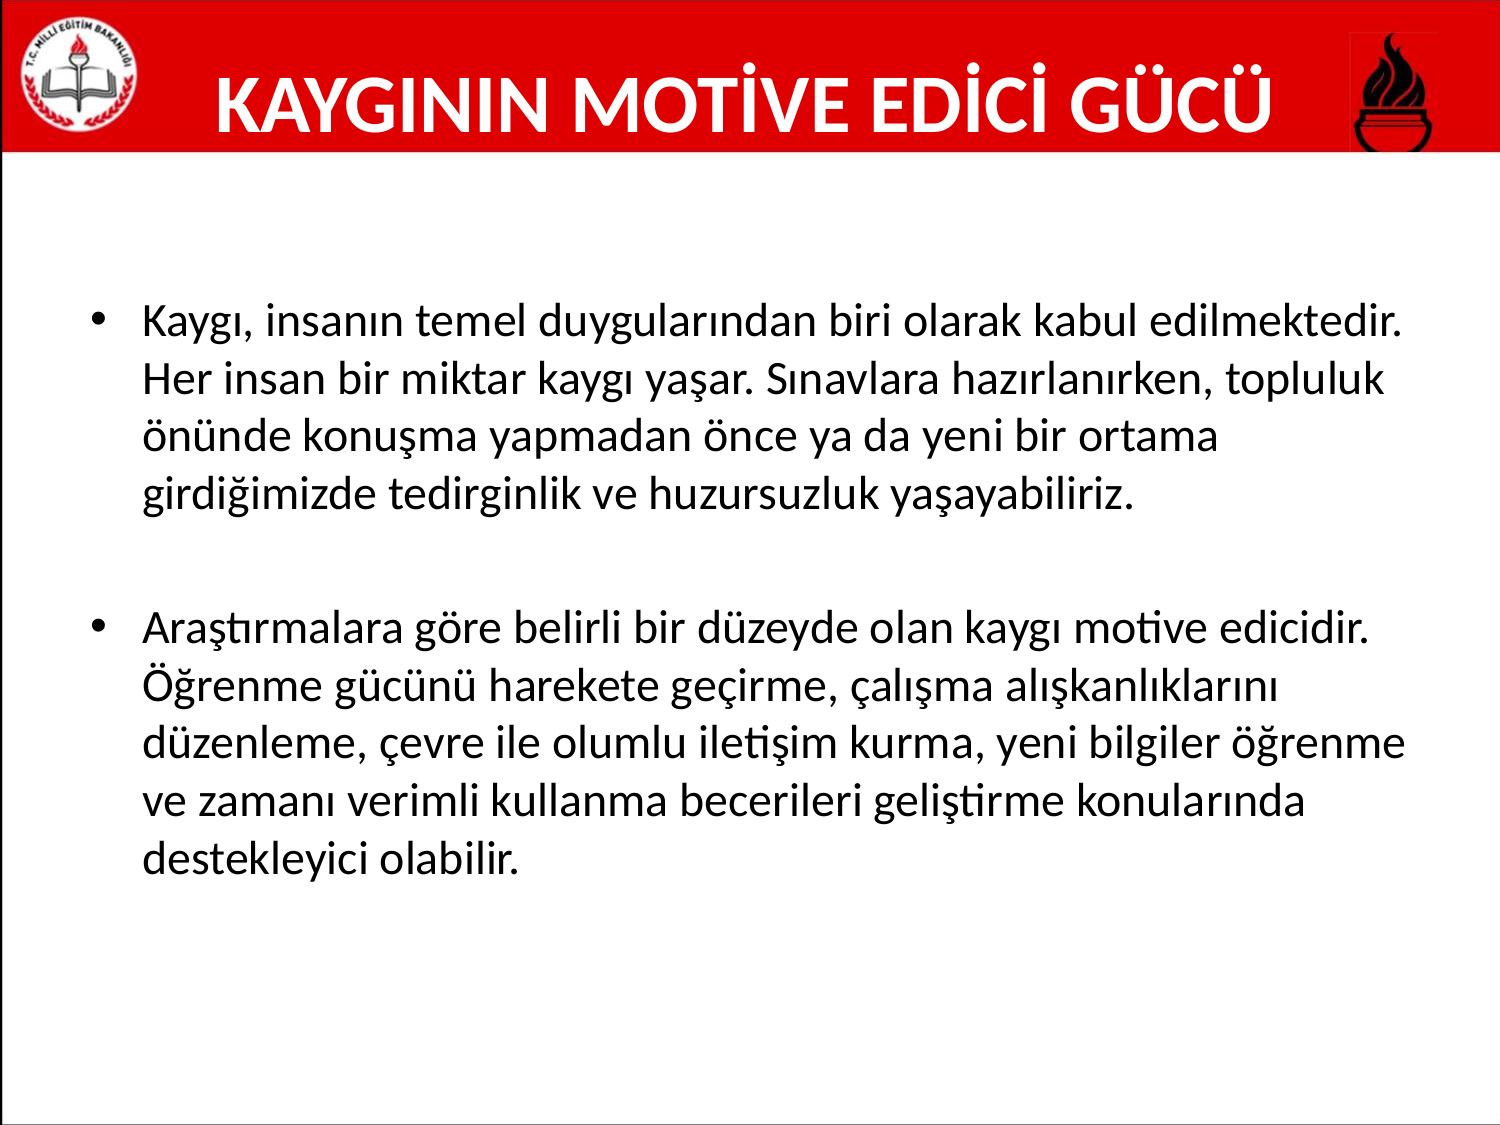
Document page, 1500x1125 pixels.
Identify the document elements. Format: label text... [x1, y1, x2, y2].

list Kaygı, insanın temel duygularından biri olarak kabul edilmektedir. Her insan bir miktar kaygı yaşar. Sınavlara hazırlanırken, topluluk önünde konuşma yapmadan önce ya da yeni bir ortama girdiğimizde tedirginlik ve huzursuzluk yaşayabiliriz. Araştırmalara göre belirli bir düzeyde olan kaygı motive edicidir. Öğrenme gücünü harekete geçirme, çalışma alışkanlıklarını düzenleme, çevre ile olumlu iletişim kurma, yeni bilgiler öğrenme ve zamanı verimli kullanma becerileri geliştirme konularında destekleyici olabilir. [75, 281, 1425, 1005]
picture [0, 0, 1500, 1125]
title KAYGININ MOTİVE EDİCİ GÜCÜ [70, 23, 1421, 176]
